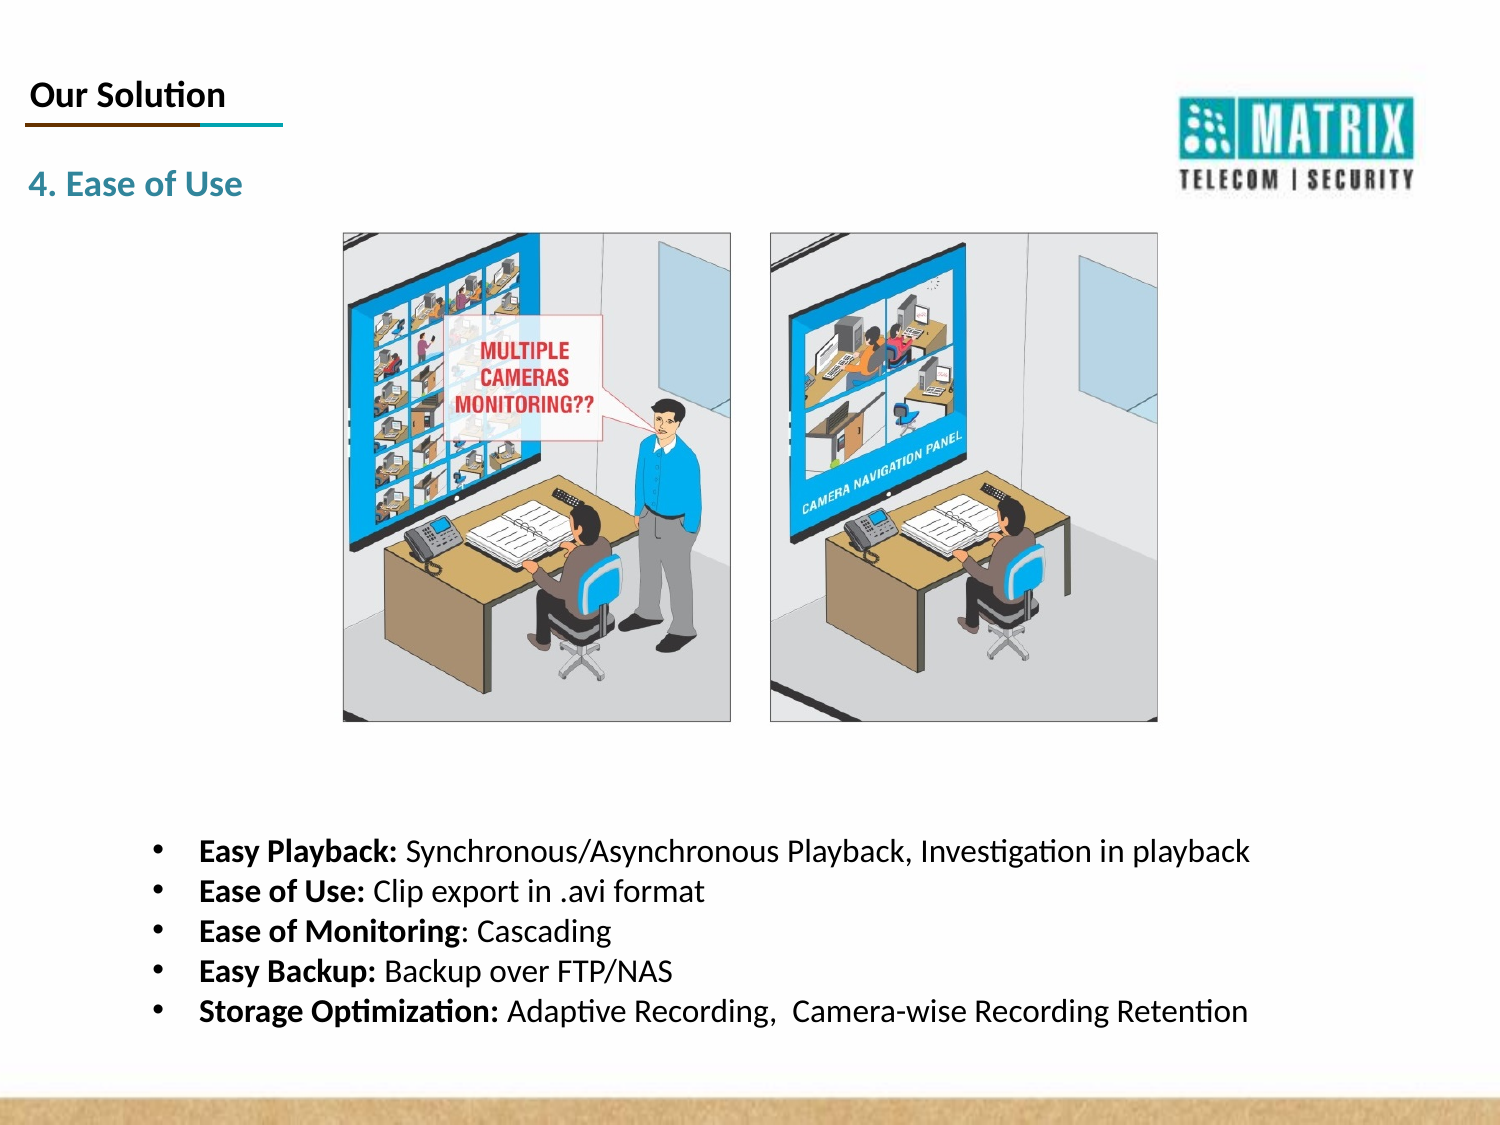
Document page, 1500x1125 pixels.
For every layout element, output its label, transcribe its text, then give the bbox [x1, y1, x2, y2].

picture [0, 0, 1500, 1125]
text_box Easy Playback: Synchronous/Asynchronous Playback, Investigation in playback Ease of Use: Clip export in .avi format Ease of Monitoring: Cascading Easy Backup: Backup over FTP/NAS Storage Optimization: Adaptive Recording, Camera-wise Recording Retention [137, 787, 1400, 1072]
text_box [14, 62, 328, 125]
text_box 4. Ease of Use [13, 129, 259, 212]
